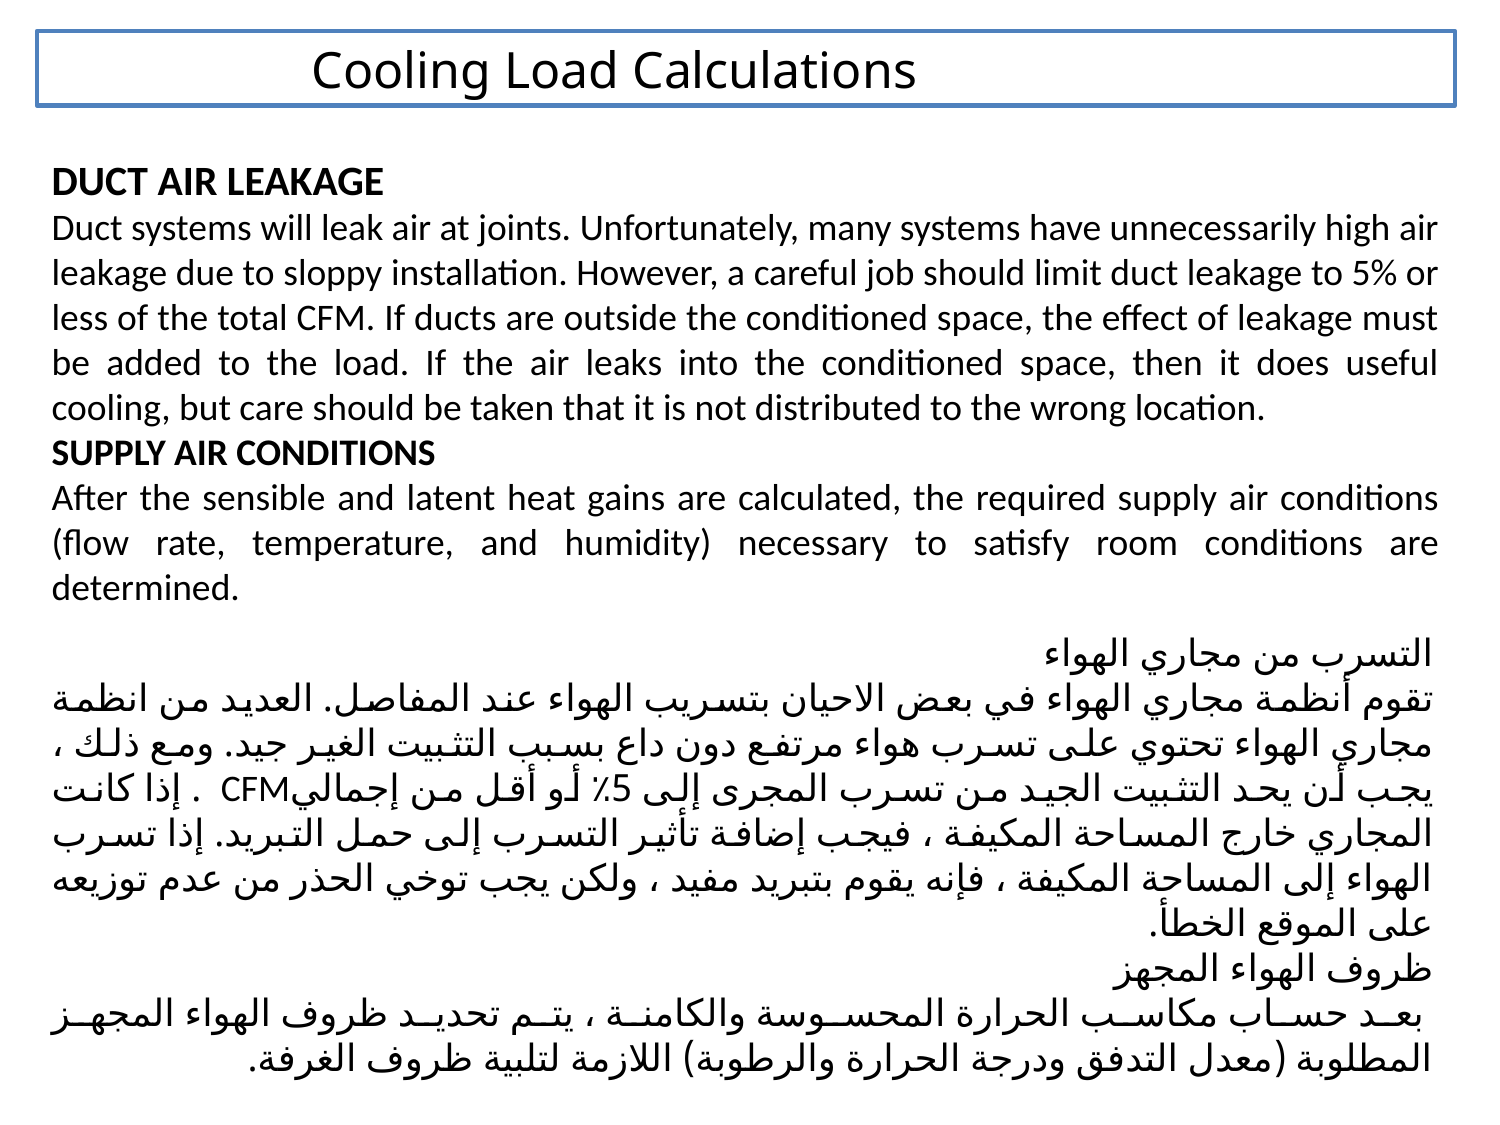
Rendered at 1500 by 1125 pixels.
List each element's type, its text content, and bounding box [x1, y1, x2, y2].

text_box DUCT AIR LEAKAGE Duct systems will leak air at joints. Unfortunately, many systems have unnecessarily high air leakage due to sloppy installation. However, a careful job should limit duct leakage to 5% or less of the total CFM. If ducts are outside the conditioned space, the effect of leakage must be added to the load. If the air leaks into the conditioned space, then it does useful cooling, but care should be taken that it is not distributed to the wrong location. SUPPLY AIR CONDITIONS After the sensible and latent heat gains are calculated, the required supply air conditions (flow rate, temperature, and humidity) necessary to satisfy room conditions are determined. [36, 145, 1455, 616]
text_box التسرب من مجاري الهواء تقوم أنظمة مجاري الهواء في بعض الاحيان بتسريب الهواء عند المفاصل. العديد من انظمة مجاري الهواء تحتوي على تسرب هواء مرتفع دون داع بسبب التثبيت الغير جيد. ومع ذلك ، يجب أن يحد التثبيت الجيد من تسرب المجرى إلى 5٪ أو أقل من إجماليCFM . إذا كانت المجاري خارج المساحة المكيفة ، فيجب إضافة تأثير التسرب إلى حمل التبريد. إذا تسرب الهواء إلى المساحة المكيفة ، فإنه يقوم بتبريد مفيد ، ولكن يجب توخي الحذر من عدم توزيعه على الموقع الخطأ. ظروف الهواء المجهز بعد حساب مكاسب الحرارة المحسوسة والكامنة ، يتم تحديد ظروف الهواء المجهز المطلوبة (معدل التدفق ودرجة الحرارة والرطوبة) اللازمة لتلبية ظروف الغرفة. [36, 621, 1449, 1087]
text_box Cooling Load Calculations [35, 29, 1457, 108]
